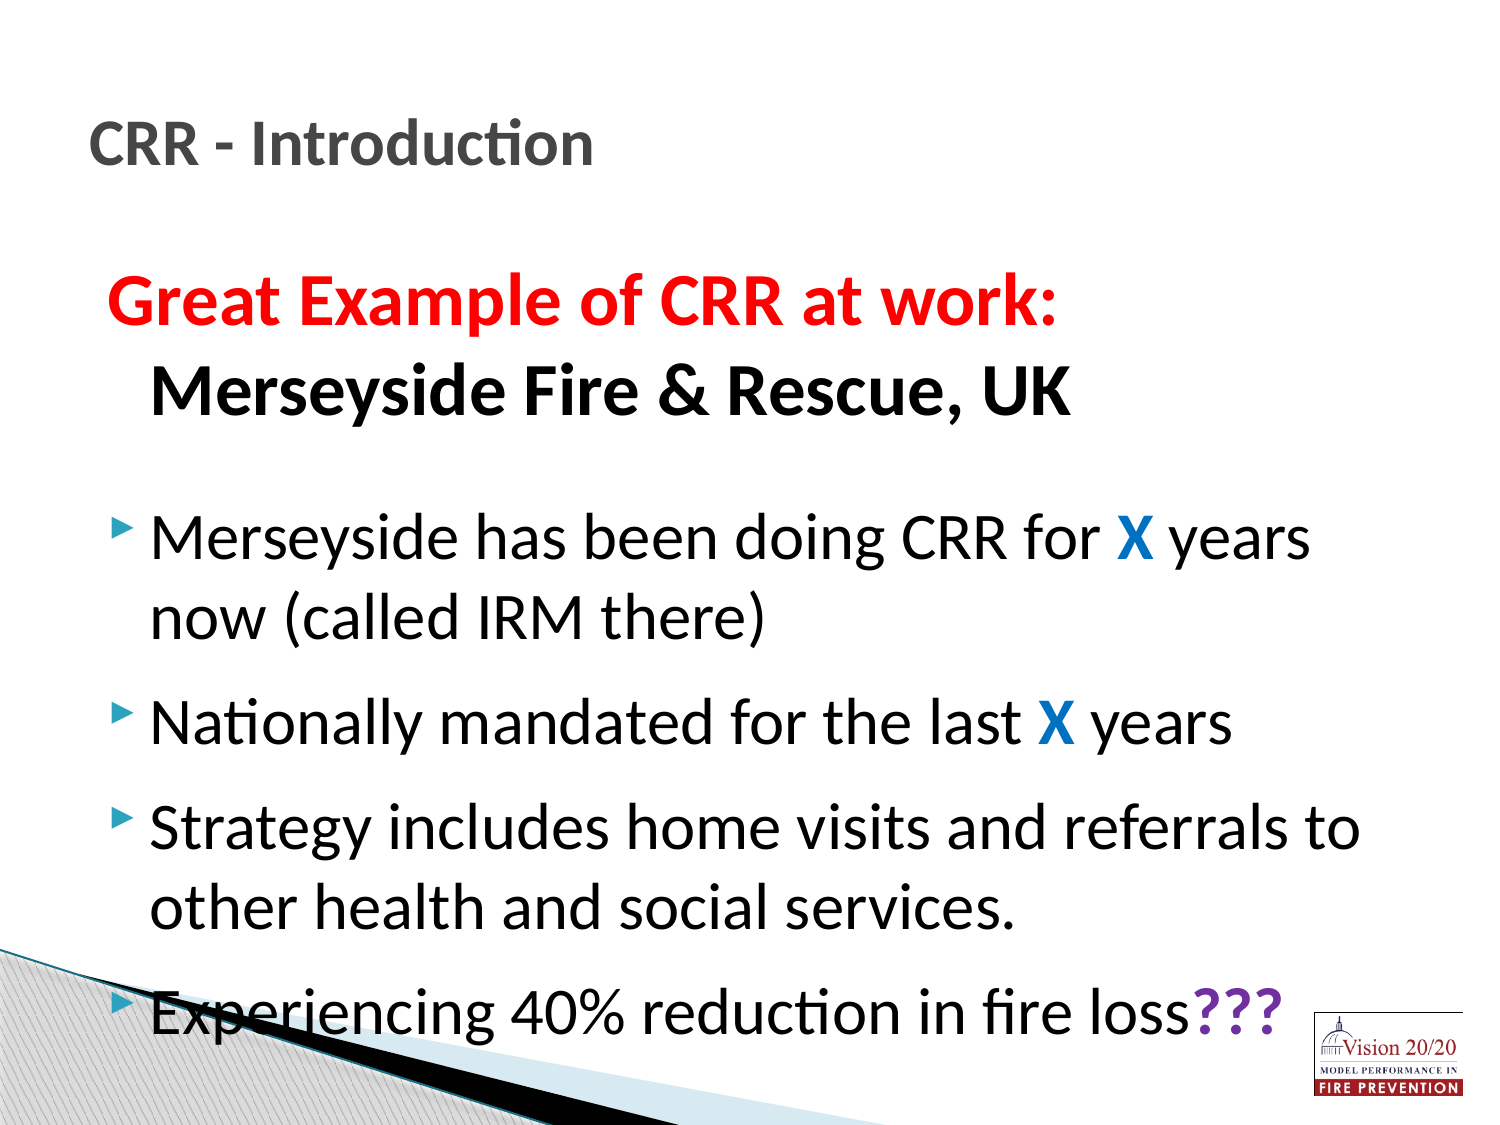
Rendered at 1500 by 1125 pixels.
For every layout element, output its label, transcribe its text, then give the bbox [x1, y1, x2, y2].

list Great Example of CRR at work: Merseyside Fire & Rescue, UK Merseyside has been doing CRR for X years now (called IRM there) Nationally mandated for the last X years Strategy includes home visits and referrals to other health and social services. Experiencing 40% reduction in fire loss??? [74, 242, 1426, 986]
picture [1314, 1012, 1463, 1097]
title CRR - Introduction [75, 45, 1425, 233]
